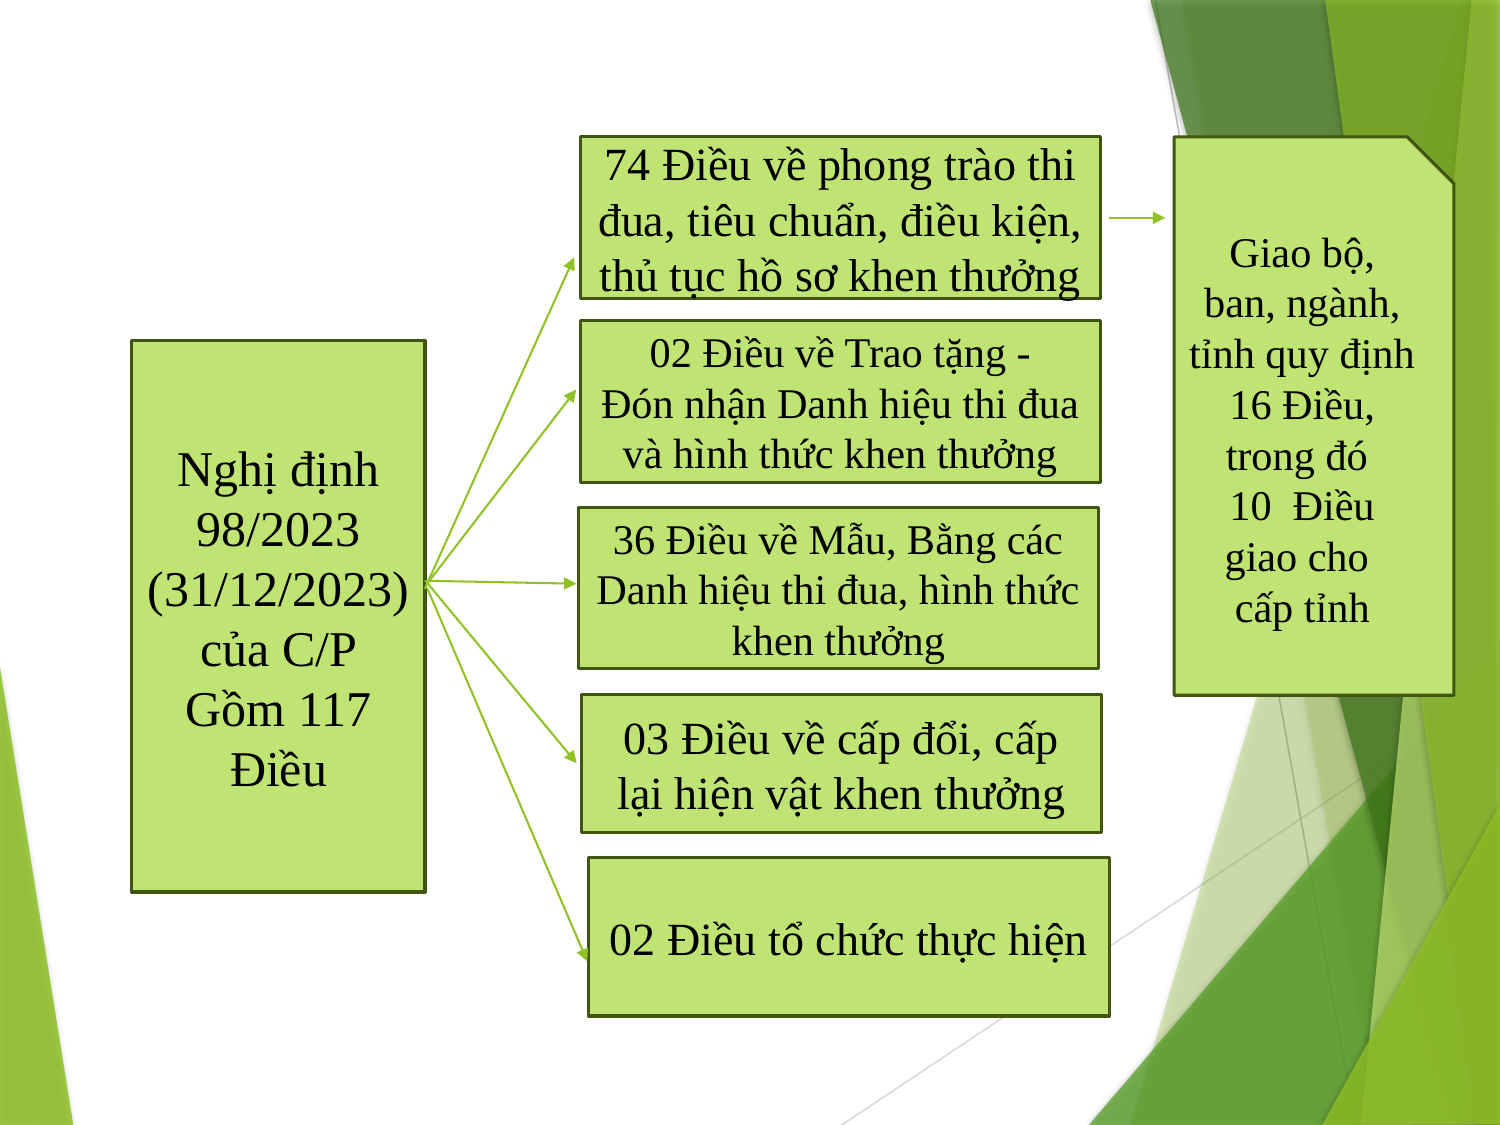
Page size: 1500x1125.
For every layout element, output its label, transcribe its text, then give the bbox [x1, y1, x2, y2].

text_box Giao bộ, ban, ngành, tỉnh quy định 16 Điều, trong đó 10 Điều giao cho cấp tỉnh [1172, 135, 1456, 697]
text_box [424, 580, 578, 588]
text_box 03 Điều về cấp đổi, cấp lại hiện vật khen thưởng [594, 693, 1103, 834]
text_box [424, 256, 575, 390]
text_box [426, 587, 588, 962]
text_box 36 Điều về Mẫu, Bằng các Danh hiệu thi đua, hình thức khen thưởng [583, 506, 1100, 670]
text_box Nghị định 98/2023 (31/12/2023) của C/P Gồm 117 Điều [130, 339, 421, 894]
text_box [426, 388, 577, 579]
text_box 02 Điều tổ chức thực hiện [587, 856, 1111, 1018]
text_box 74 Điều về phong trào thi đua, tiêu chuẩn, điều kiện, thủ tục hồ sơ khen thưởng [579, 135, 1102, 300]
text_box 02 Điều về Trao tặng - Đón nhận Danh hiệu thi đua và hình thức khen thưởng [579, 319, 1102, 484]
